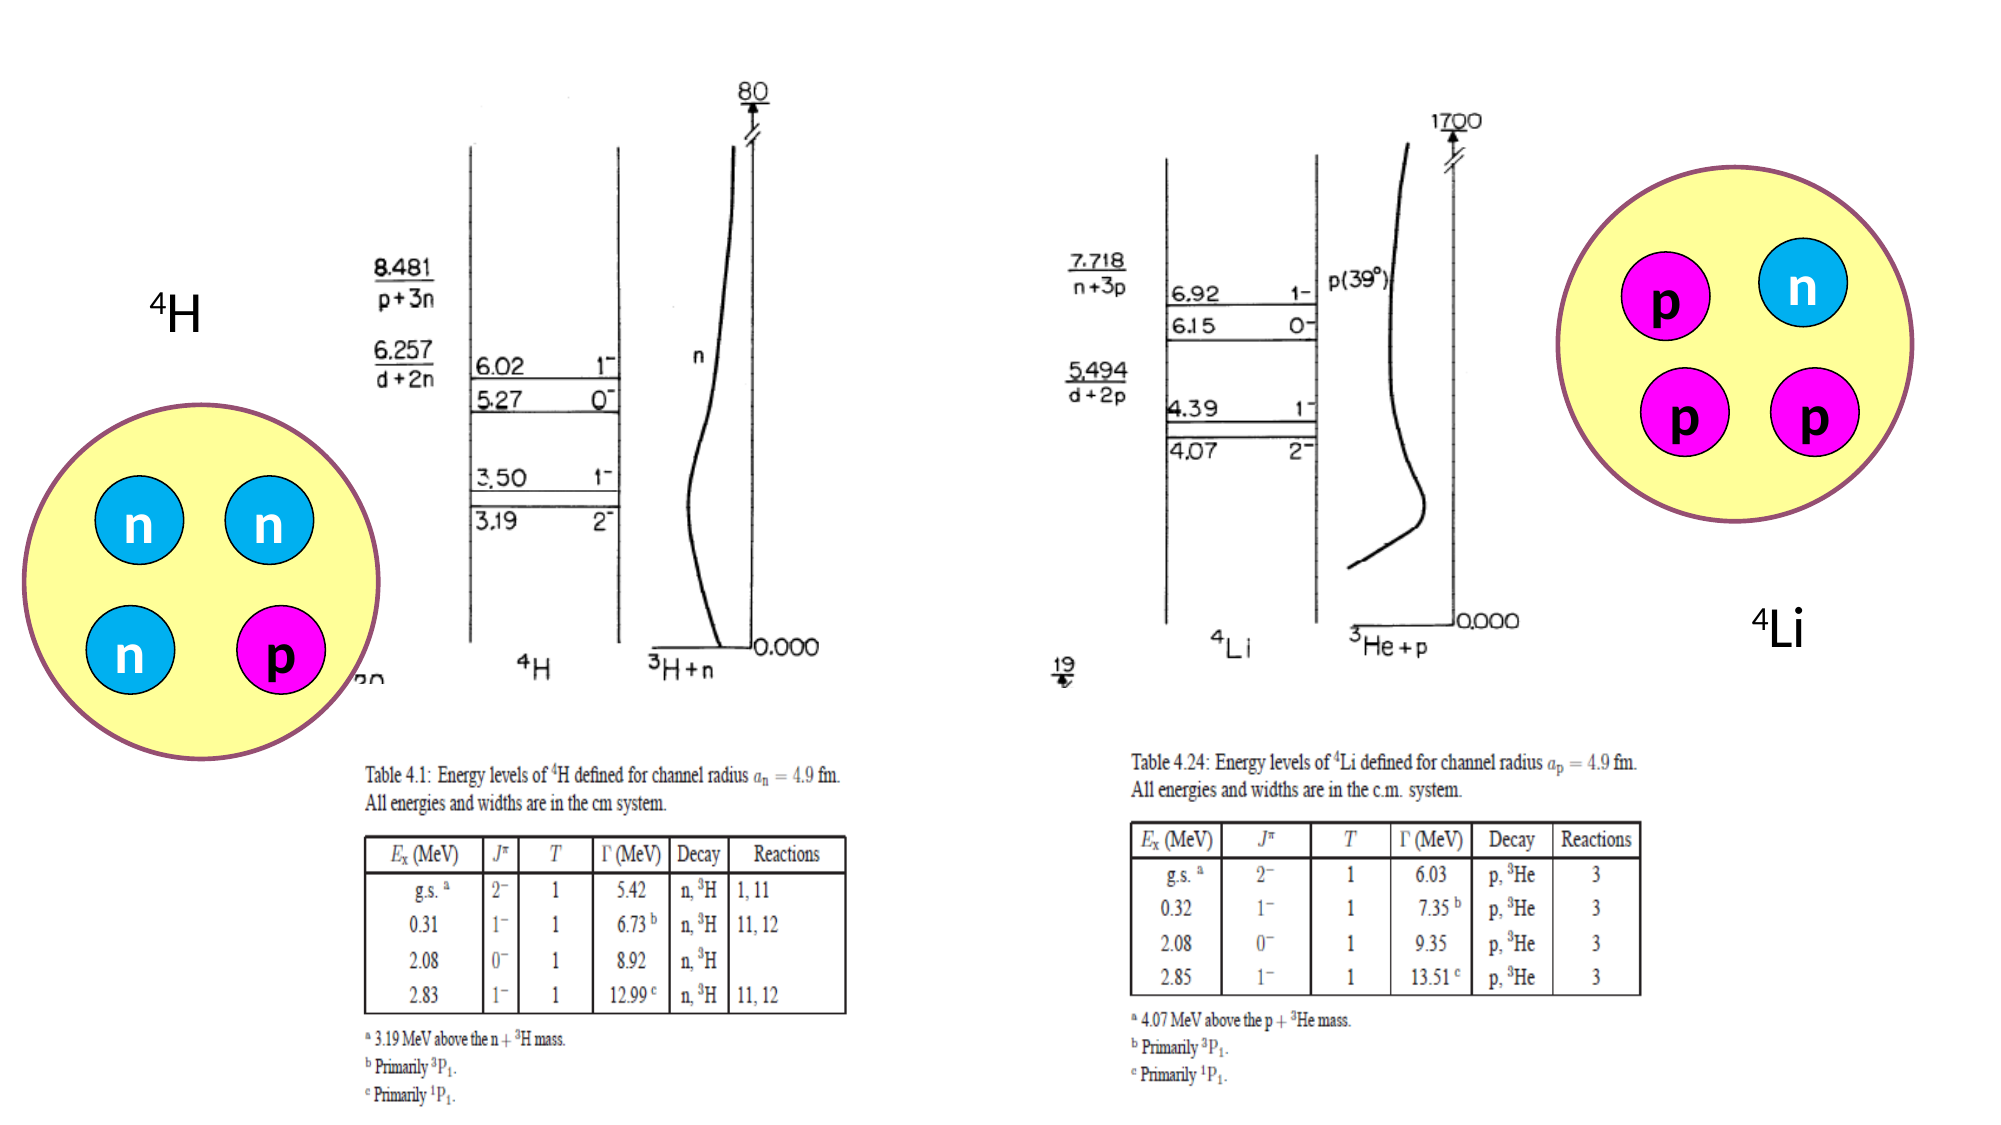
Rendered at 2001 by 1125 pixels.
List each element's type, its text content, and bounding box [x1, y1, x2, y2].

picture [292, 54, 941, 684]
text_box p [236, 605, 310, 695]
text_box [24, 404, 346, 759]
picture [976, 90, 1662, 1089]
text_box p [1621, 251, 1711, 341]
text_box 4H [134, 266, 218, 351]
text_box n [225, 475, 292, 565]
text_box 4Li [1736, 581, 1822, 667]
picture [292, 699, 893, 1109]
text_box n [1758, 238, 1848, 327]
text_box n [86, 605, 175, 695]
text_box n [95, 475, 184, 565]
text_box p [1770, 367, 1860, 457]
text_box p [1640, 367, 1730, 457]
text_box [1570, 167, 1913, 522]
